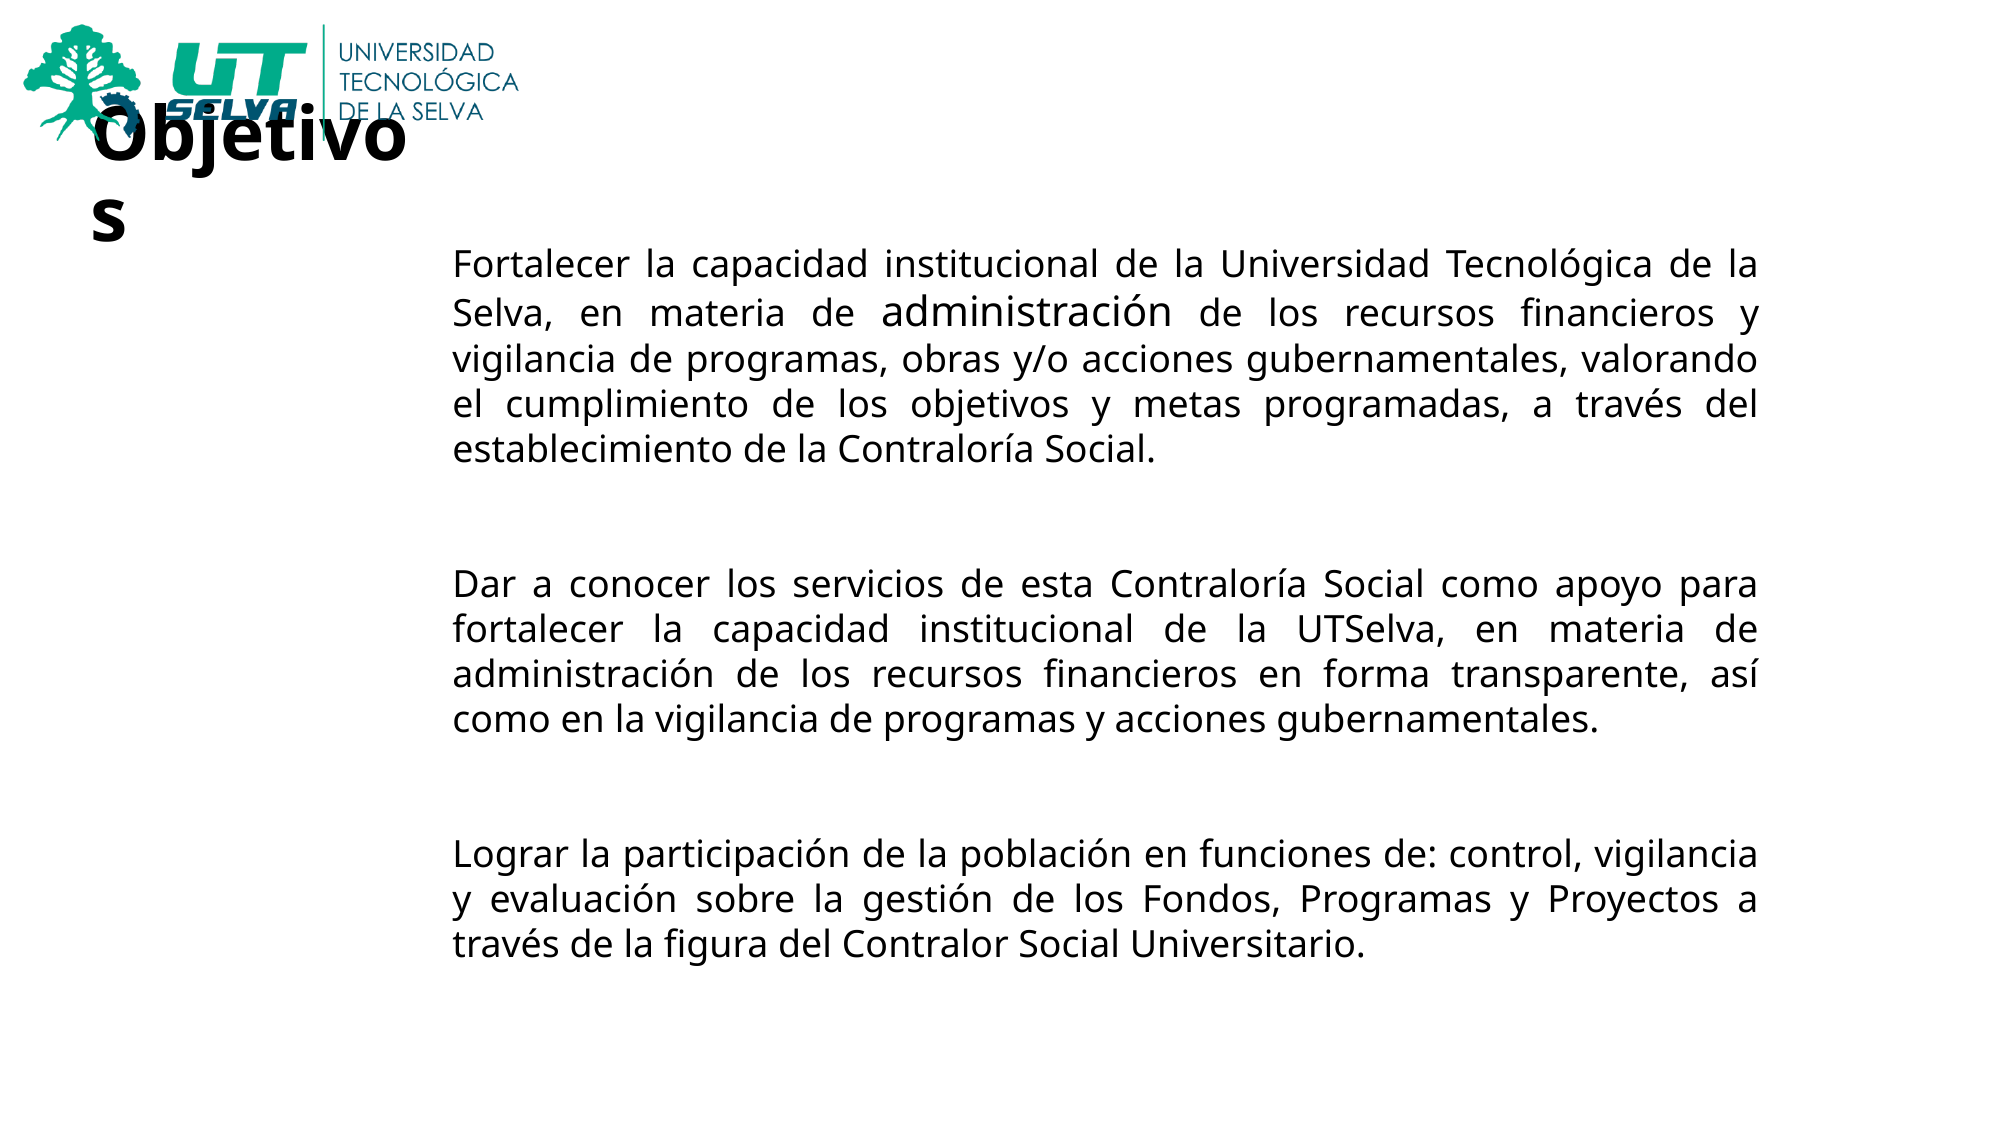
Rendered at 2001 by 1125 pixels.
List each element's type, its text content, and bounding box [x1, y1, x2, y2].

title Objetivos [75, 144, 462, 271]
text_box Fortalecer la capacidad institucional de la Universidad Tecnológica de la Selva, en materia de administración de los recursos financieros y vigilancia de programas, obras y/o acciones gubernamentales, valorando el cumplimiento de los objetivos y metas programadas, a través del establecimiento de la Contraloría Social. Dar a conocer los servicios de esta Contraloría Social como apoyo para fortalecer la capacidad institucional de la UTSelva, en materia de administración de los recursos financieros en forma transparente, así como en la vigilancia de programas y acciones gubernamentales. Lograr la participación de la población en funciones de: control, vigilancia y evaluación sobre la gestión de los Fondos, Programas y Proyectos a través de la figura del Contralor Social Universitario. [437, 232, 1775, 973]
picture [19, 21, 521, 144]
